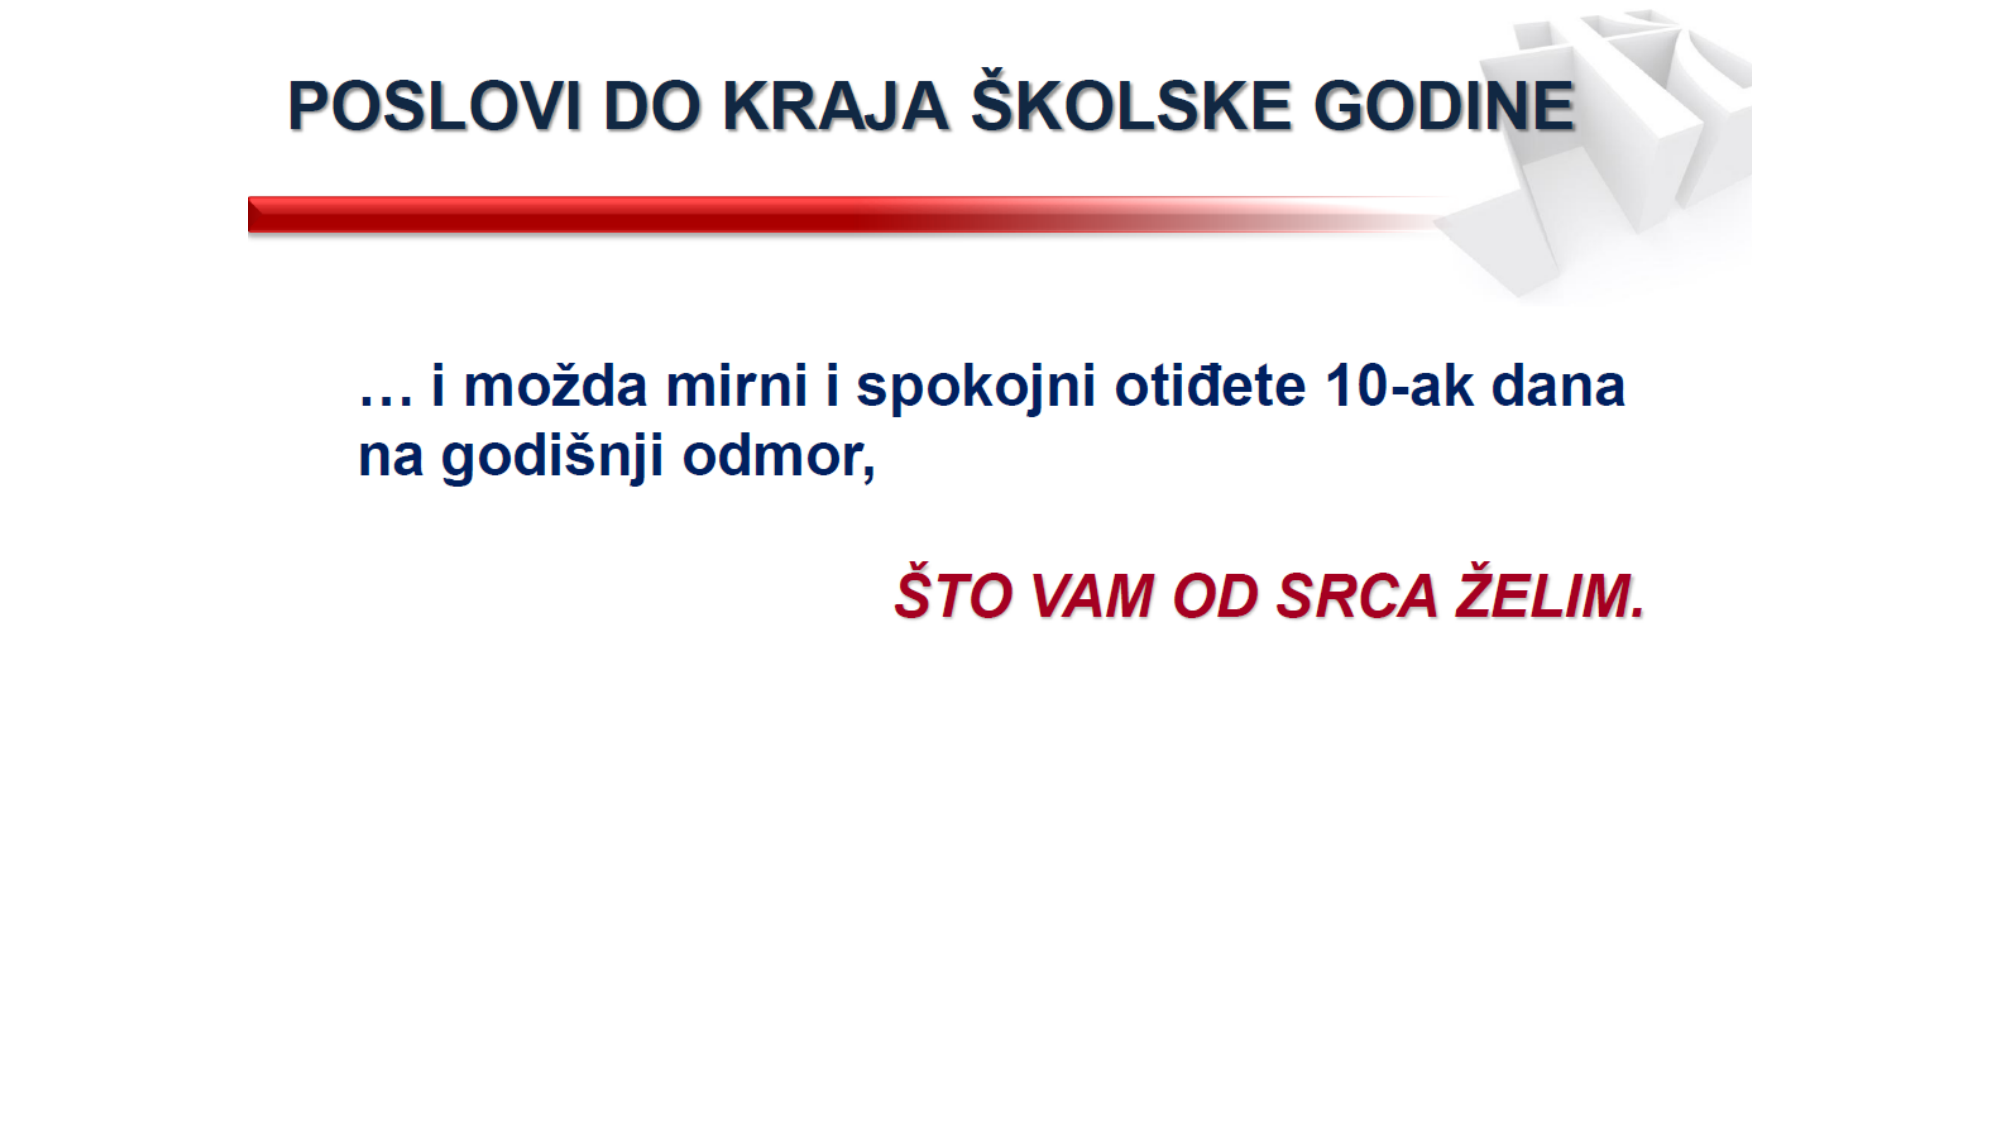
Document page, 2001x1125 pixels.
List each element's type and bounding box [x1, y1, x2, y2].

picture [248, 0, 1752, 1125]
